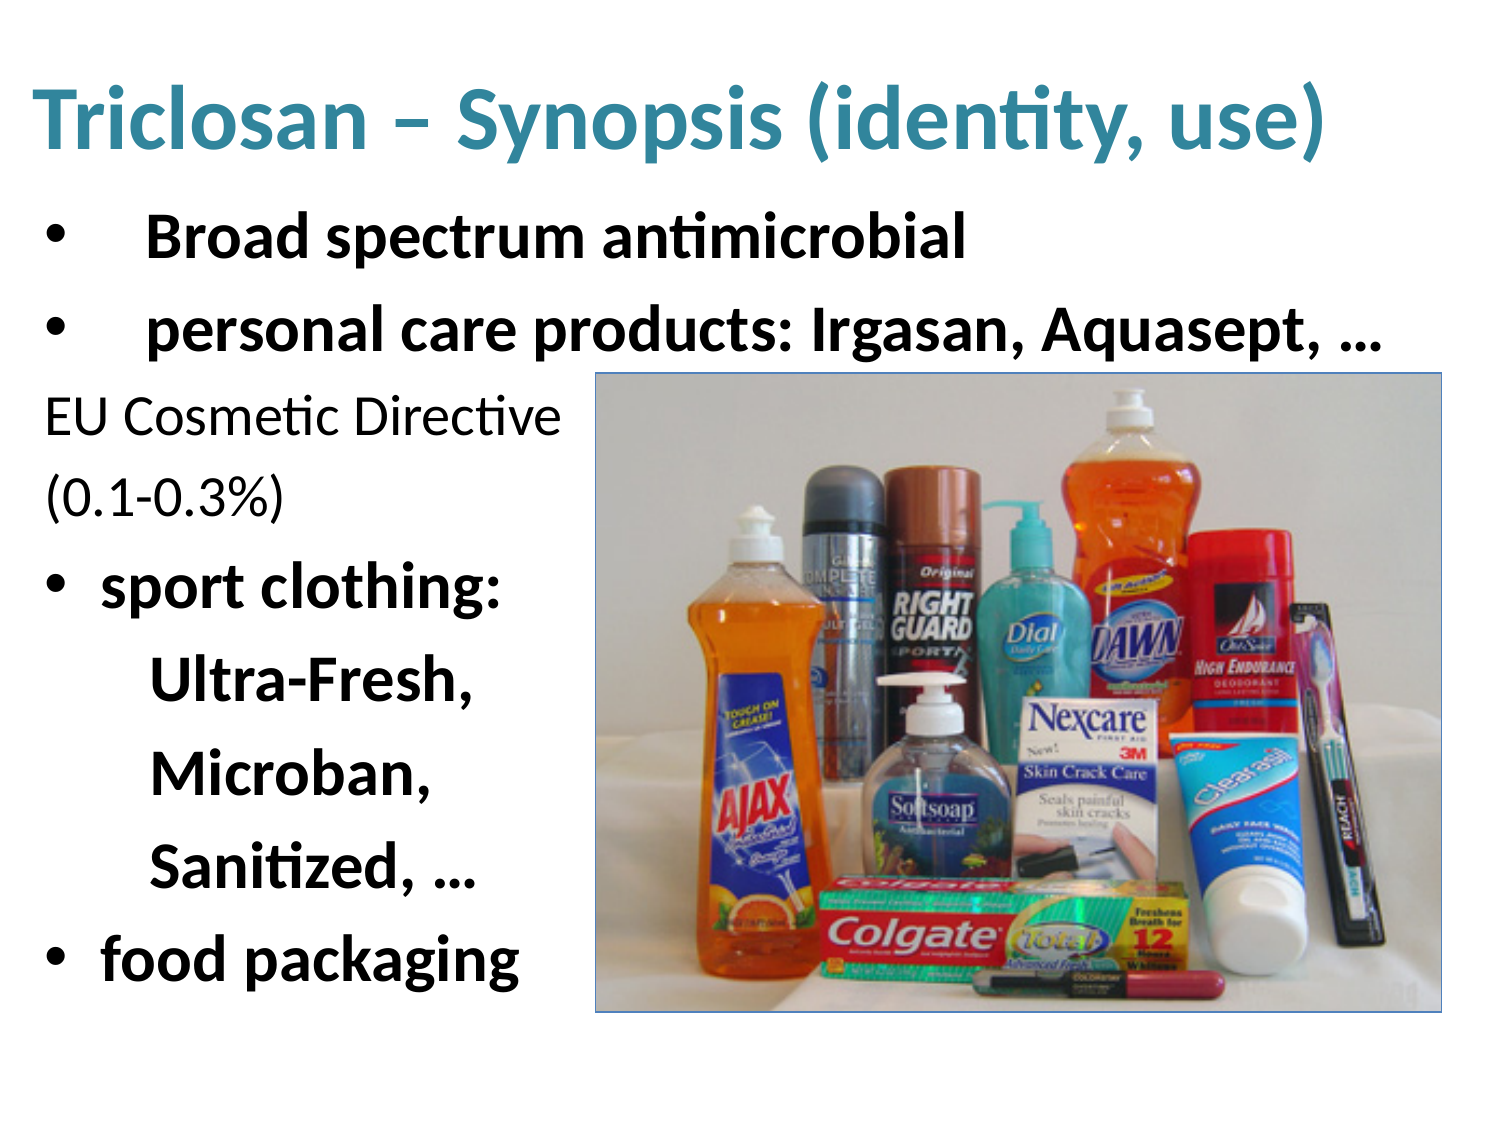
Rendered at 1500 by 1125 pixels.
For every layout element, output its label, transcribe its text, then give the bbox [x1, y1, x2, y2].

list Broad spectrum antimicrobial personal care products: Irgasan, Aquasept, … EU Cosmetic Directive (0.1-0.3%) sport clothing: Ultra-Fresh, Microban, Sanitized, … food packaging [29, 184, 1483, 928]
picture [596, 373, 1441, 1012]
title Triclosan – Synopsis (identity, use) [17, 18, 1368, 207]
